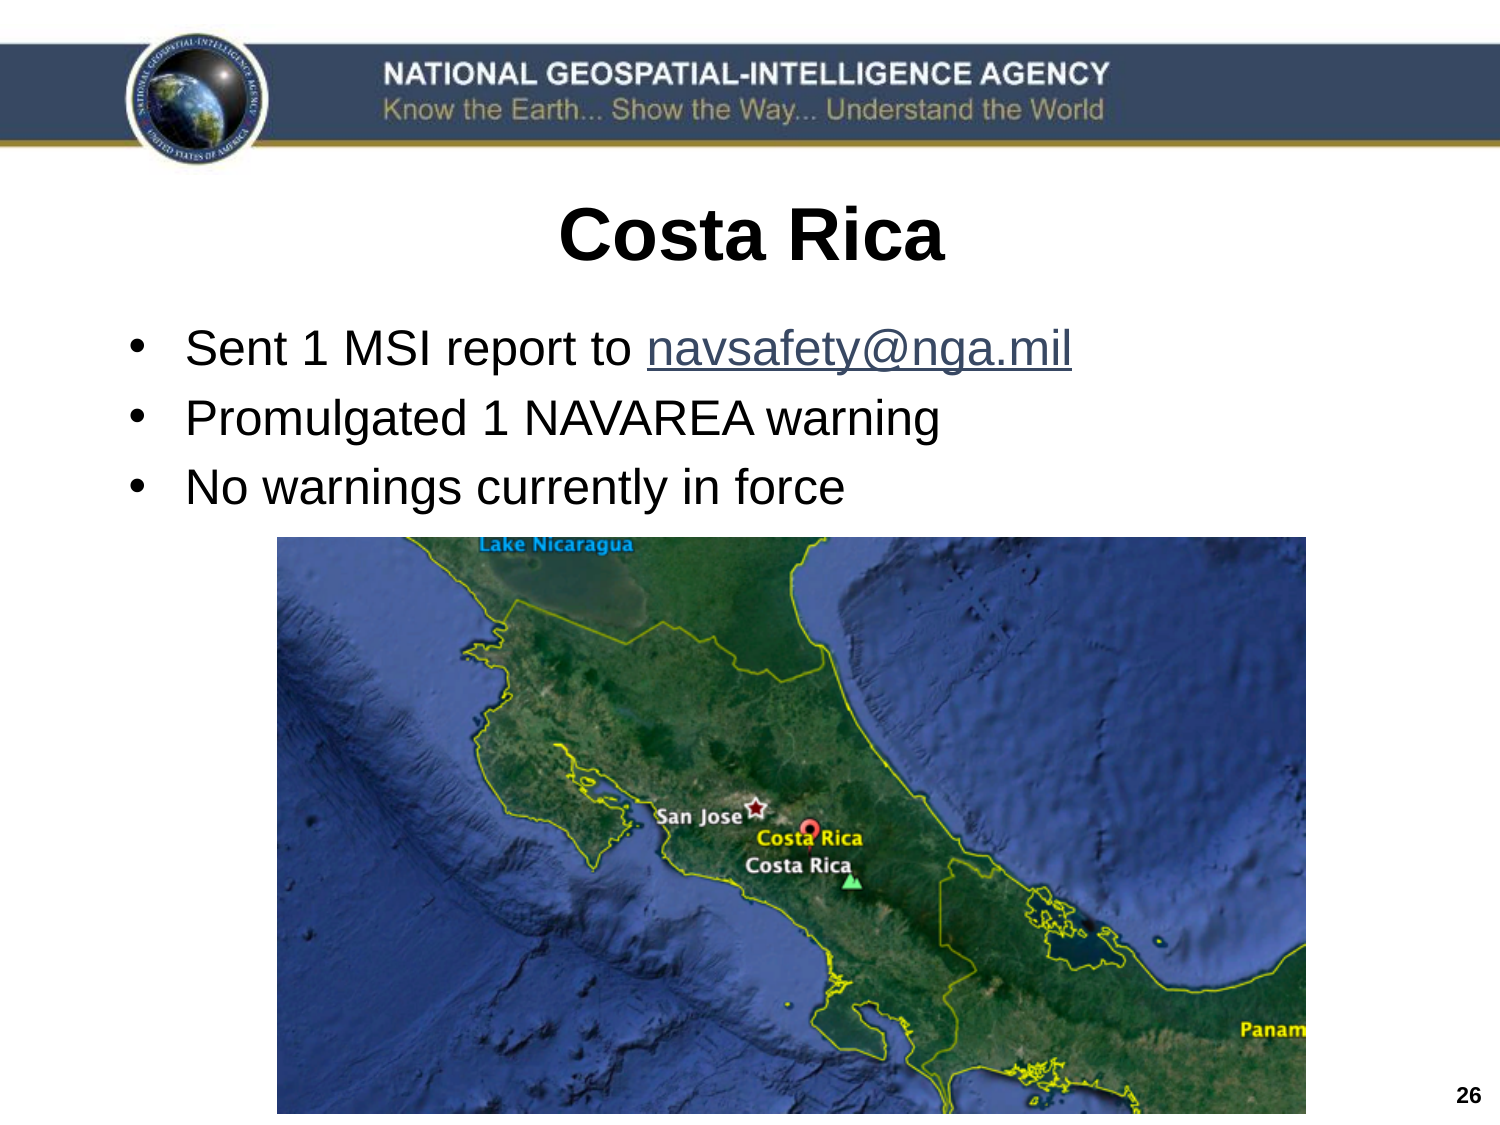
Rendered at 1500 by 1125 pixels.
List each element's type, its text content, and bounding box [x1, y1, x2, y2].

picture [0, 24, 1500, 175]
picture [276, 537, 1306, 1114]
title Costa Rica [115, 177, 1389, 284]
picture [485, 537, 502, 547]
list Sent 1 MSI report to navsafety@nga.mil Promulgated 1 NAVAREA warning No warnings currently in force [113, 307, 1386, 868]
